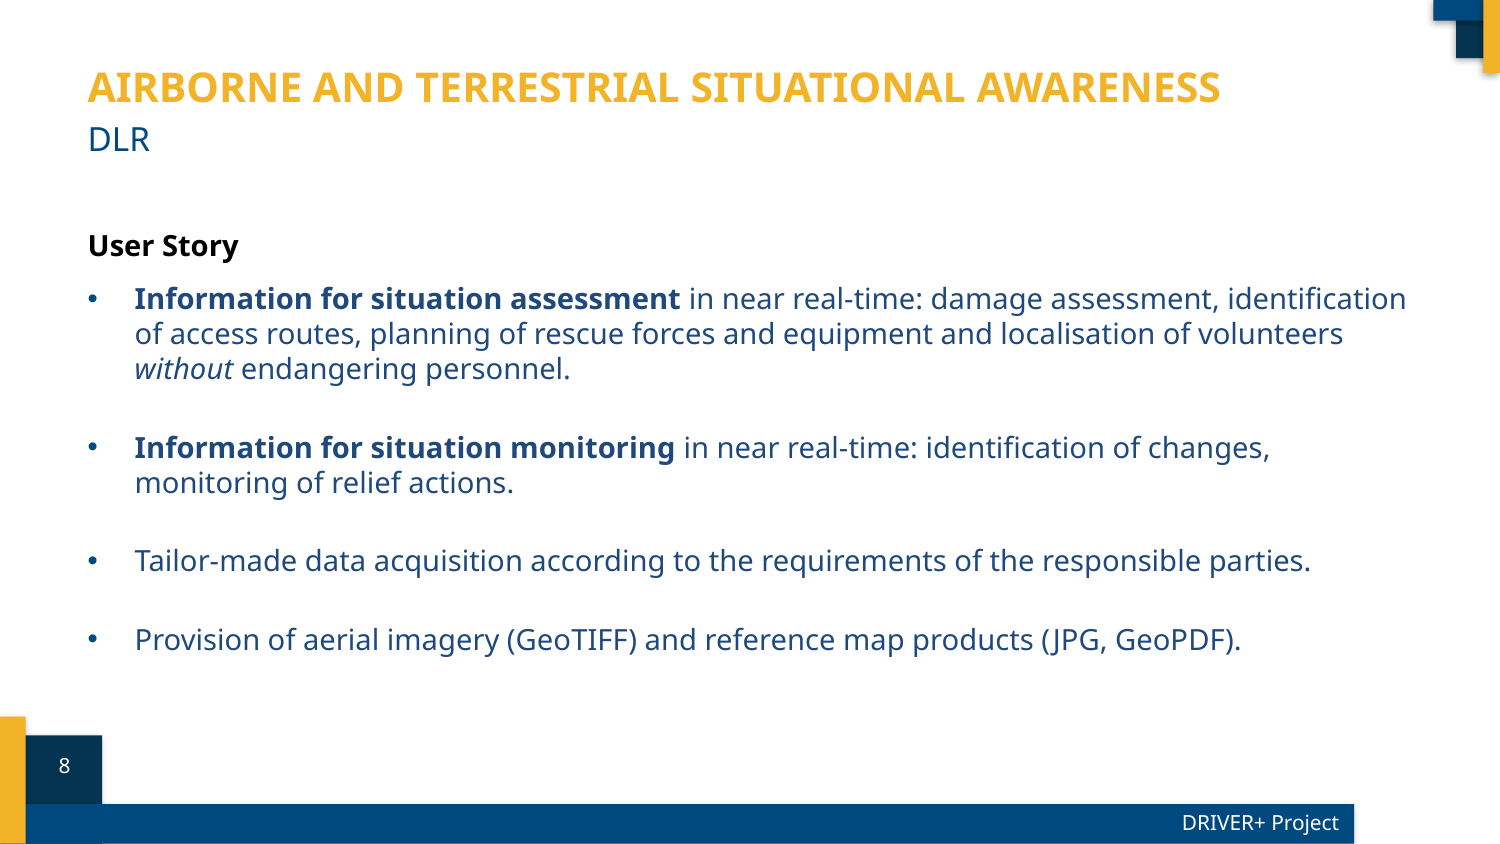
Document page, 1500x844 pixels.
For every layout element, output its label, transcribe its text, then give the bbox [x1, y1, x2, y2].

list DLR [72, 110, 1420, 189]
footer DRIVER+ Project [103, 804, 1355, 844]
title Airborne and Terrestrial Situational Awareness [72, 22, 1420, 110]
slide_number 8 [26, 735, 102, 799]
list User Story Information for situation assessment in near real-time: damage assessment, identification of access routes, planning of rescue forces and equipment and localisation of volunteers without endangering personnel. Information for situation monitoring in near real-time: identification of changes, monitoring of relief actions. Tailor-made data acquisition according to the requirements of the responsible parties. Provision of aerial imagery (GeoTIFF) and reference map products (JPG, GeoPDF). [72, 219, 1434, 736]
